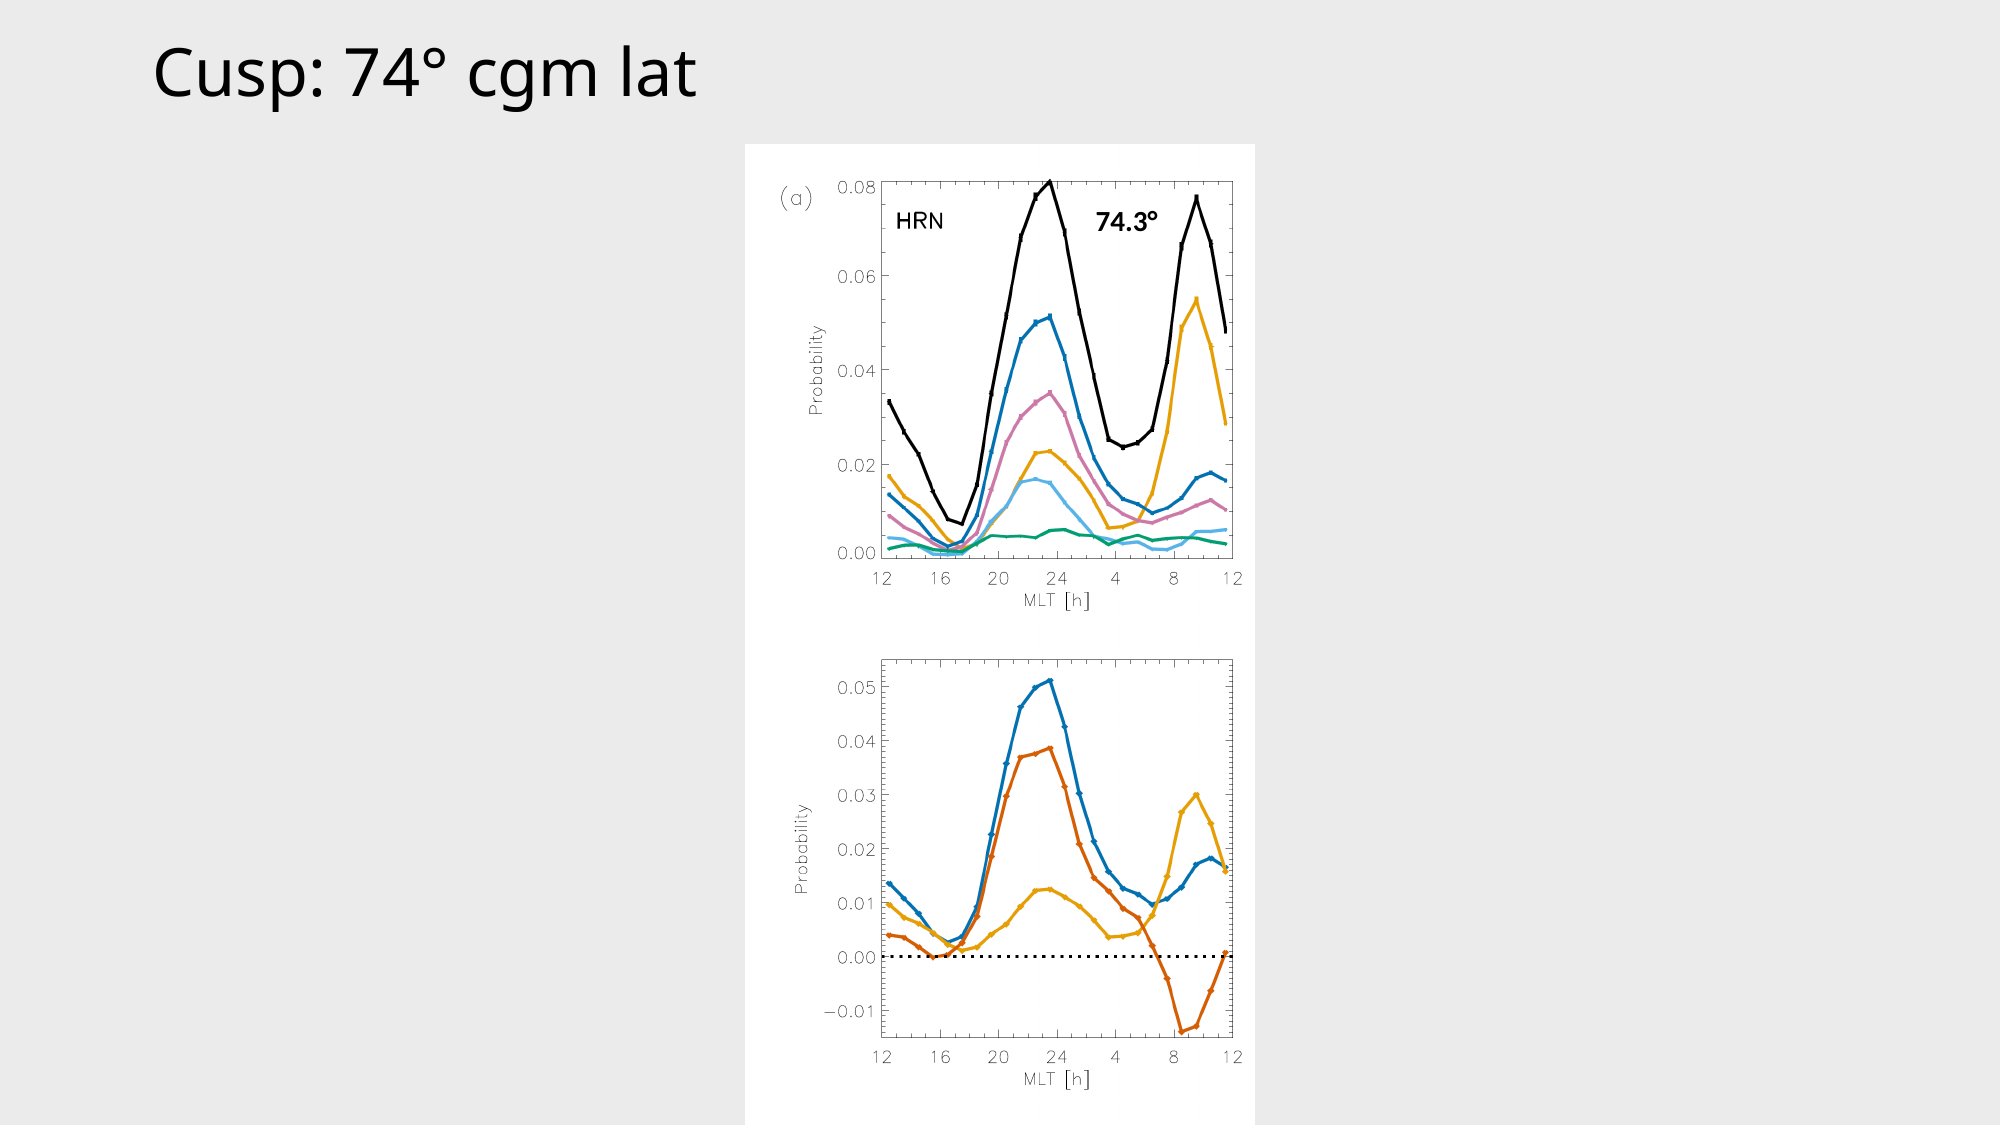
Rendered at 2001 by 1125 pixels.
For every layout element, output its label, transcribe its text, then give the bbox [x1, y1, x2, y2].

picture [745, 144, 1255, 1125]
title Cusp: 74° cgm lat [137, 0, 1863, 150]
